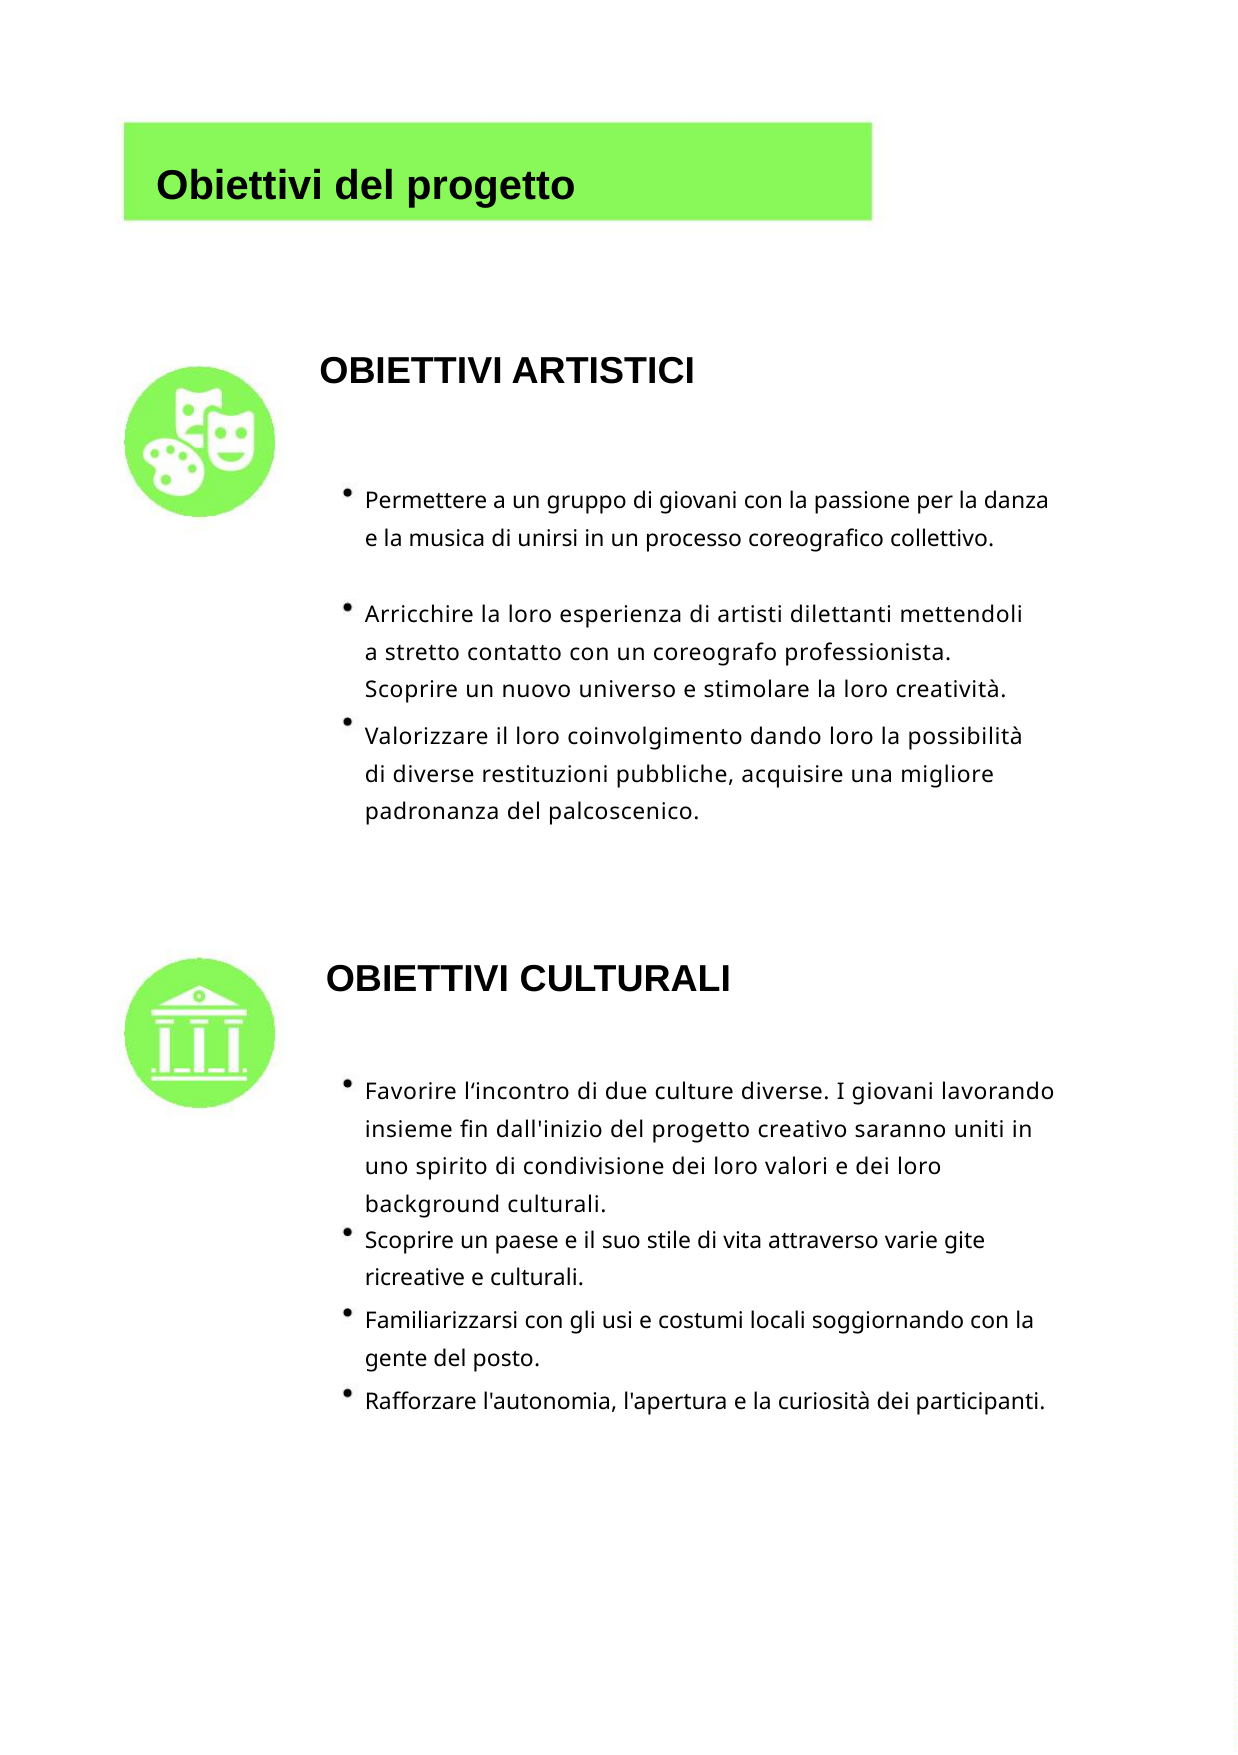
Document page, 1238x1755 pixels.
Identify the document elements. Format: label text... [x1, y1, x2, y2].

text_box Permettere a un gruppo di giovani con la passione per la danza e la musica di unirsi in un processo coreografico collettivo. [364, 476, 1054, 552]
text_box Obiettivi del progetto [156, 139, 853, 208]
text_box Familiarizzarsi con gli usi e costumi locali soggiornando con la gente del posto. [364, 1295, 1085, 1371]
text_box Valorizzare il loro coinvolgimento dando loro la possibilità di diverse restituzioni pubbliche, acquisire una migliore padronanza del palcoscenico. [364, 711, 1127, 825]
text_box OBIETTIVI CULTURALI [325, 950, 799, 999]
text_box Favorire l‘incontro di due culture diverse. I giovani lavorando insieme fin dall'inizio del progetto creativo saranno uniti in uno spirito di condivisione dei loro valori e dei loro background culturali. [364, 1066, 1080, 1215]
text_box OBIETTIVI ARTISTICI [319, 343, 708, 392]
text_box Rafforzare l'autonomia, l'apertura e la curiosità dei participanti. [364, 1376, 1077, 1414]
text_box Arricchire la loro esperienza di artisti dilettanti mettendoli a stretto contatto con un coreografo professionista. Scoprire un nuovo universo e stimolare la loro creatività. [364, 589, 1131, 703]
text_box Scoprire un paese e il suo stile di vita attraverso varie gite ricreative e culturali. [364, 1215, 1080, 1291]
text_box [0, 0, 1238, 1753]
